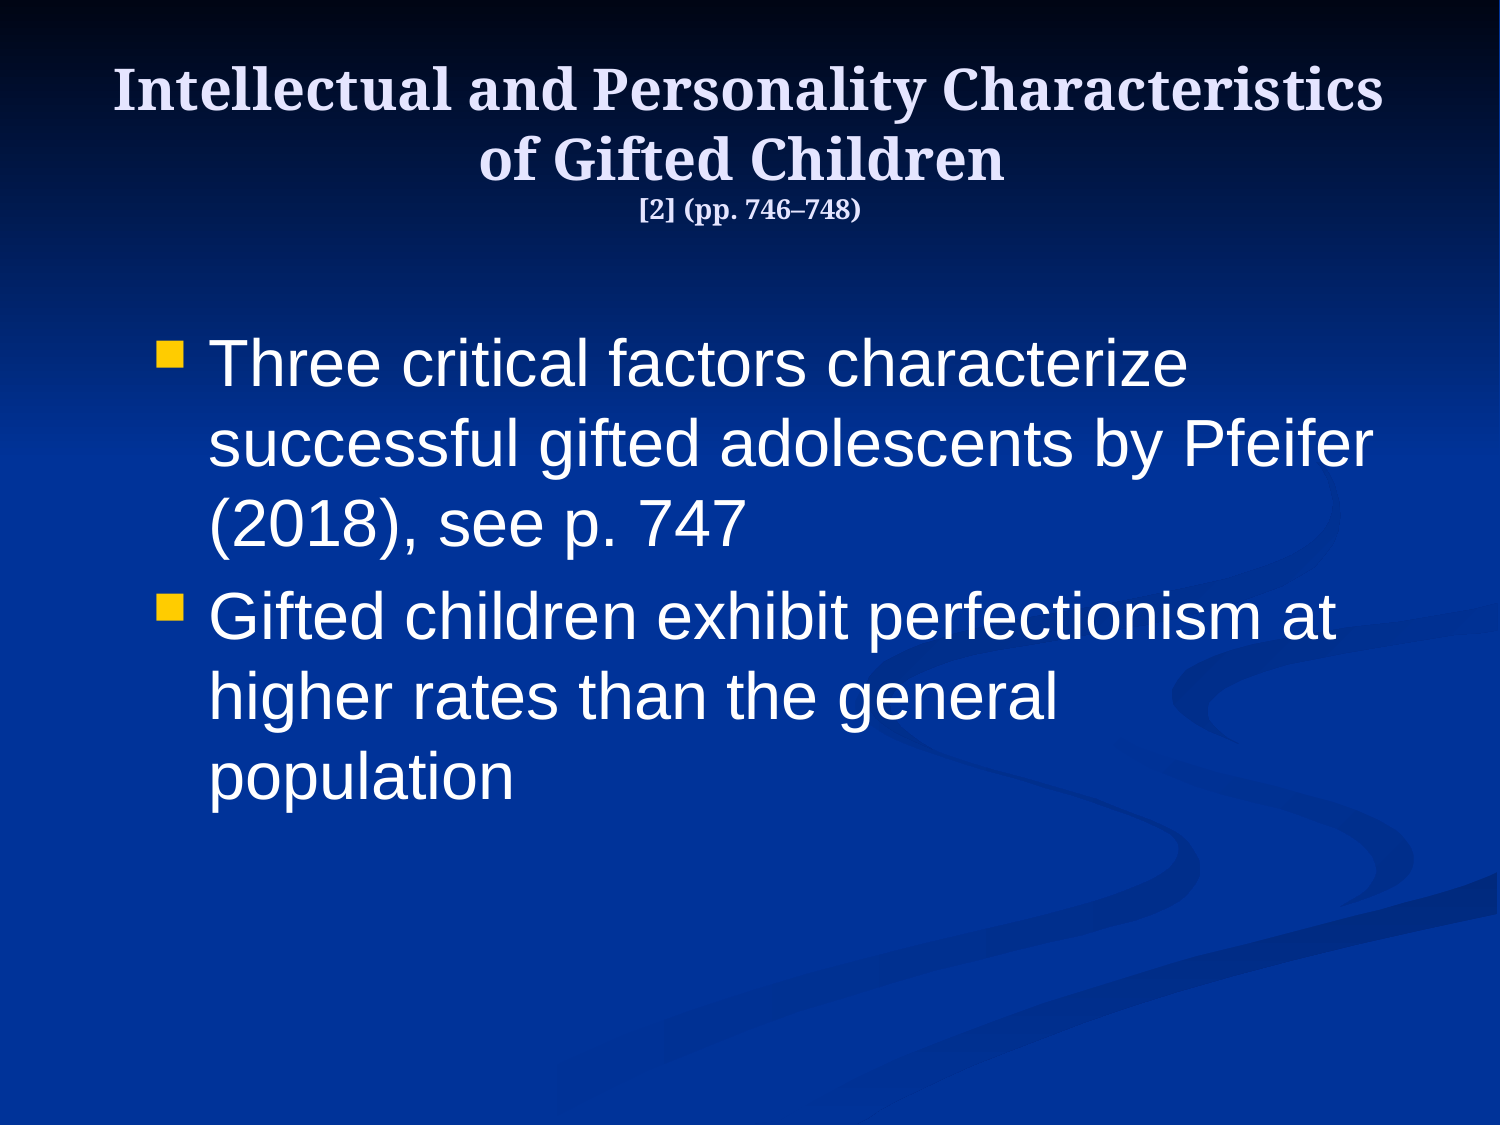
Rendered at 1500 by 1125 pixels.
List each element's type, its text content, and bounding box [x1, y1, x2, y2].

list Three critical factors characterize successful gifted adolescents by Pfeifer (2018), see p. 747 Gifted children exhibit perfectionism at higher rates than the general population [137, 312, 1397, 901]
title Intellectual and Personality Characteristics of Gifted Children [2] (pp. 746–748) [75, 45, 1425, 233]
